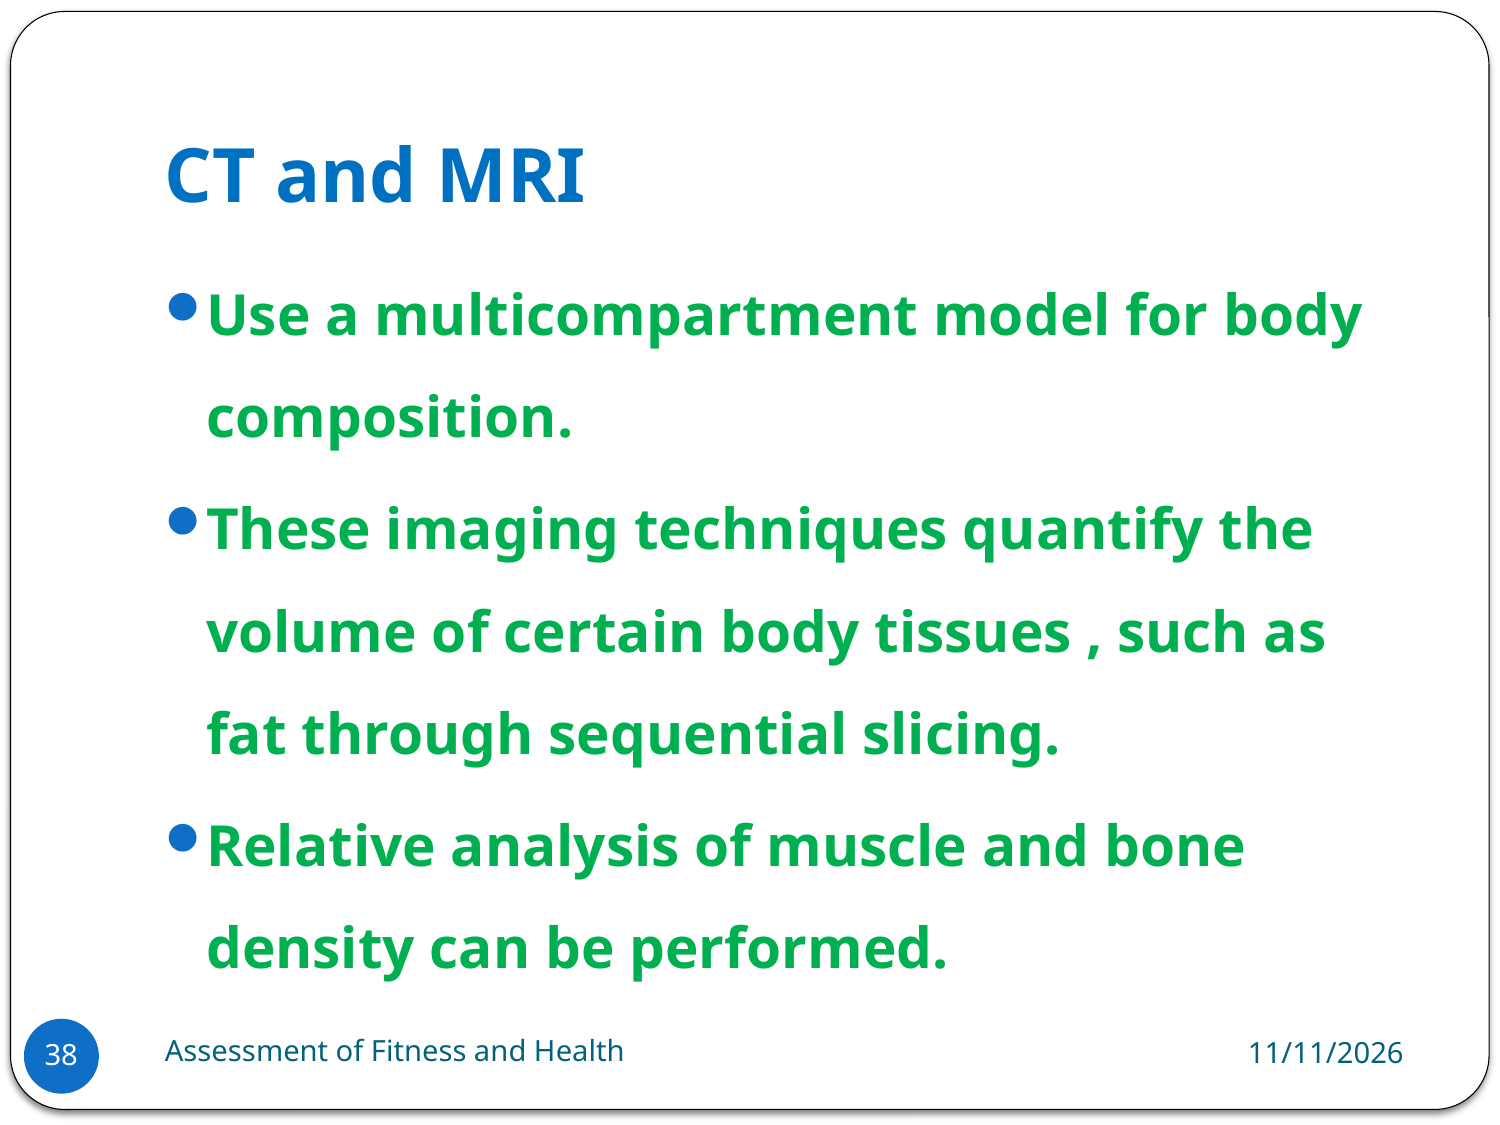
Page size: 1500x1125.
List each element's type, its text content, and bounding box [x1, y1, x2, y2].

title CT and MRI [150, 45, 1425, 233]
slide_number 38 [23, 1018, 99, 1094]
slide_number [1012, 1015, 1419, 1094]
footer Assessment of Fitness and Health [150, 1012, 800, 1088]
list Use a multicompartment model for body composition. These imaging techniques quantify the volume of certain body tissues , such as fat through sequential slicing. Relative analysis of muscle and bone density can be performed. [150, 237, 1425, 988]
